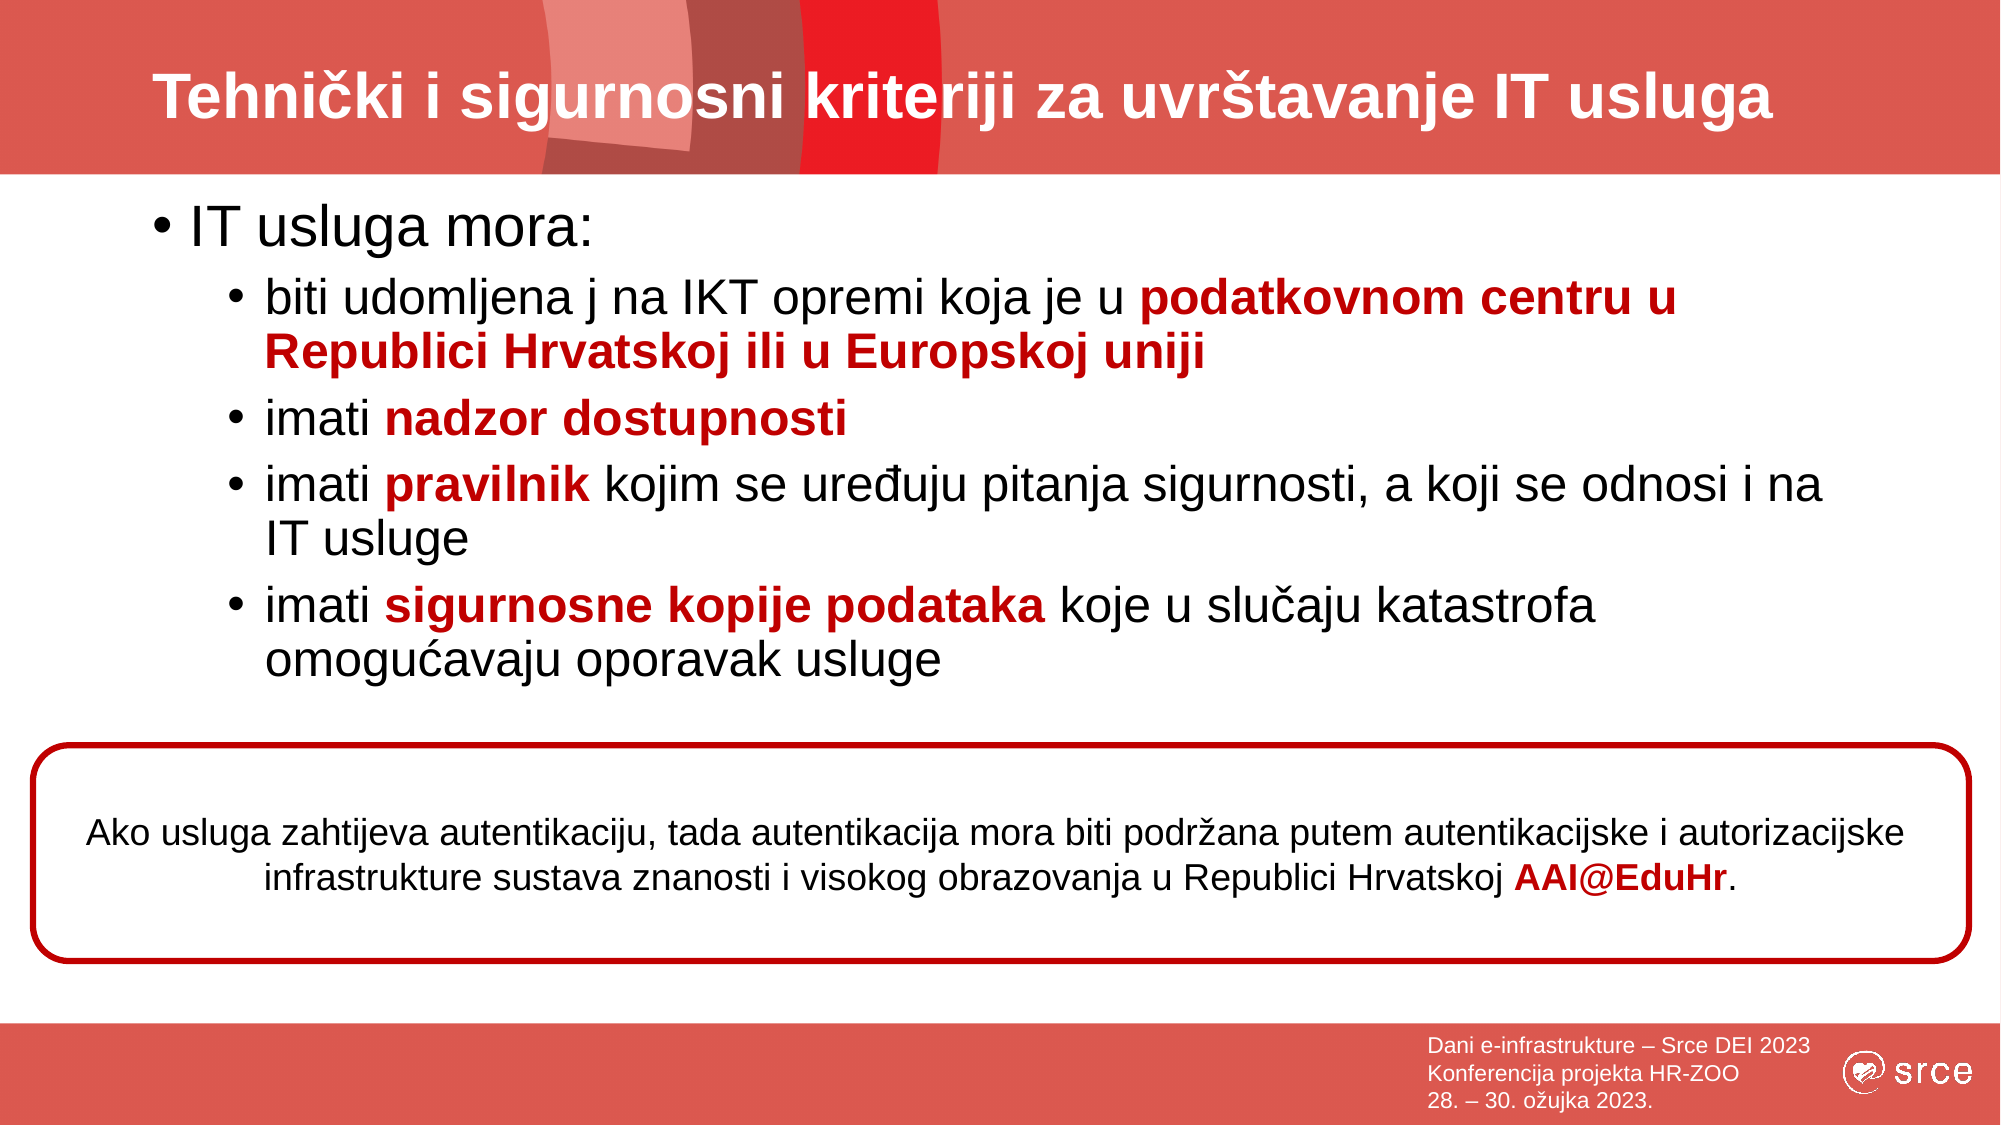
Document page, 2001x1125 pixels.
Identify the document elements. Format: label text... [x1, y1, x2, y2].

list IT usluga mora: biti udomljena j na IKT opremi koja je u podatkovnom centru u Republici Hrvatskoj ili u Europskoj uniji imati nadzor dostupnosti imati pravilnik kojim se uređuju pitanja sigurnosti, a koji se odnosi i na IT usluge imati sigurnosne kopije podataka koje u slučaju katastrofa omogućavaju oporavak usluge [137, 188, 1863, 701]
picture [0, 0, 2001, 1125]
title Tehnički i sigurnosni kriteriji za uvrštavanje IT usluga [137, 25, 1863, 170]
text_box Ako usluga zahtijeva autentikaciju, tada autentikacija mora biti podržana putem autentikacijske i autorizacijske infrastrukture sustava znanosti i visokog obrazovanja u Republici Hrvatskoj AAI@EduHr. [31, 744, 1971, 963]
